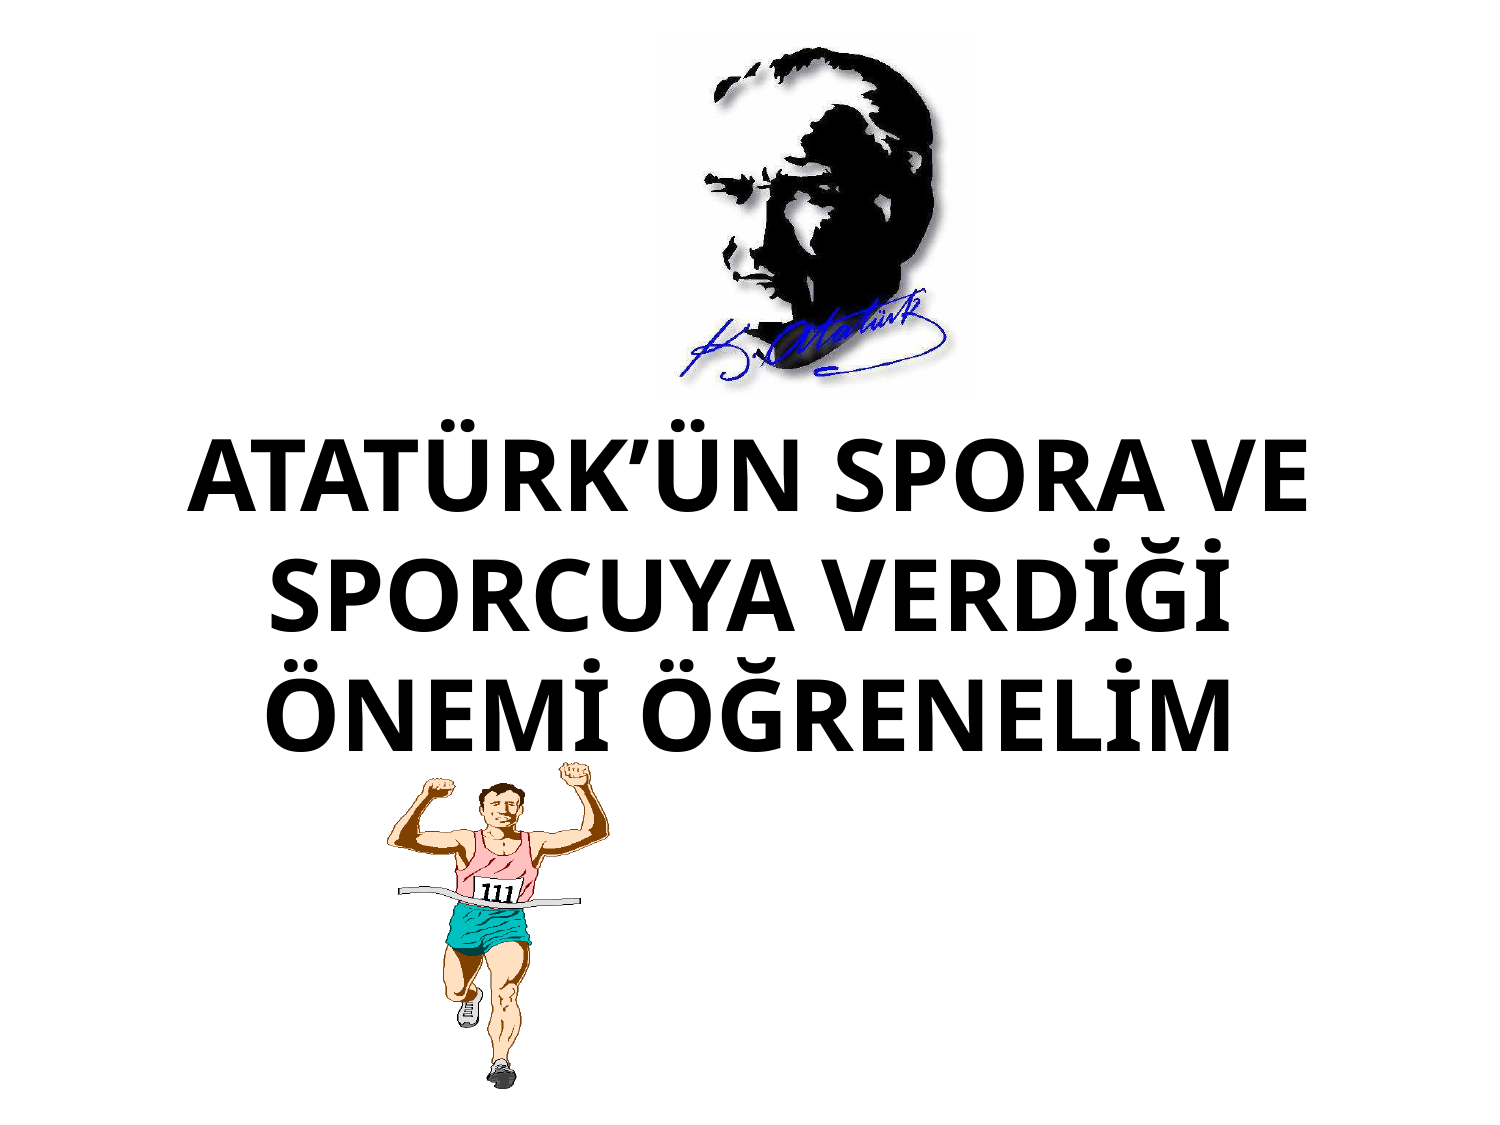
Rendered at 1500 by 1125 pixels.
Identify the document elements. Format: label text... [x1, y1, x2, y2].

picture [656, 34, 972, 396]
picture [386, 760, 611, 1091]
title ATATÜRK’ÜN SPORA VE SPORCUYA VERDİĞİ ÖNEMİ ÖĞRENELİM [75, 304, 1425, 879]
